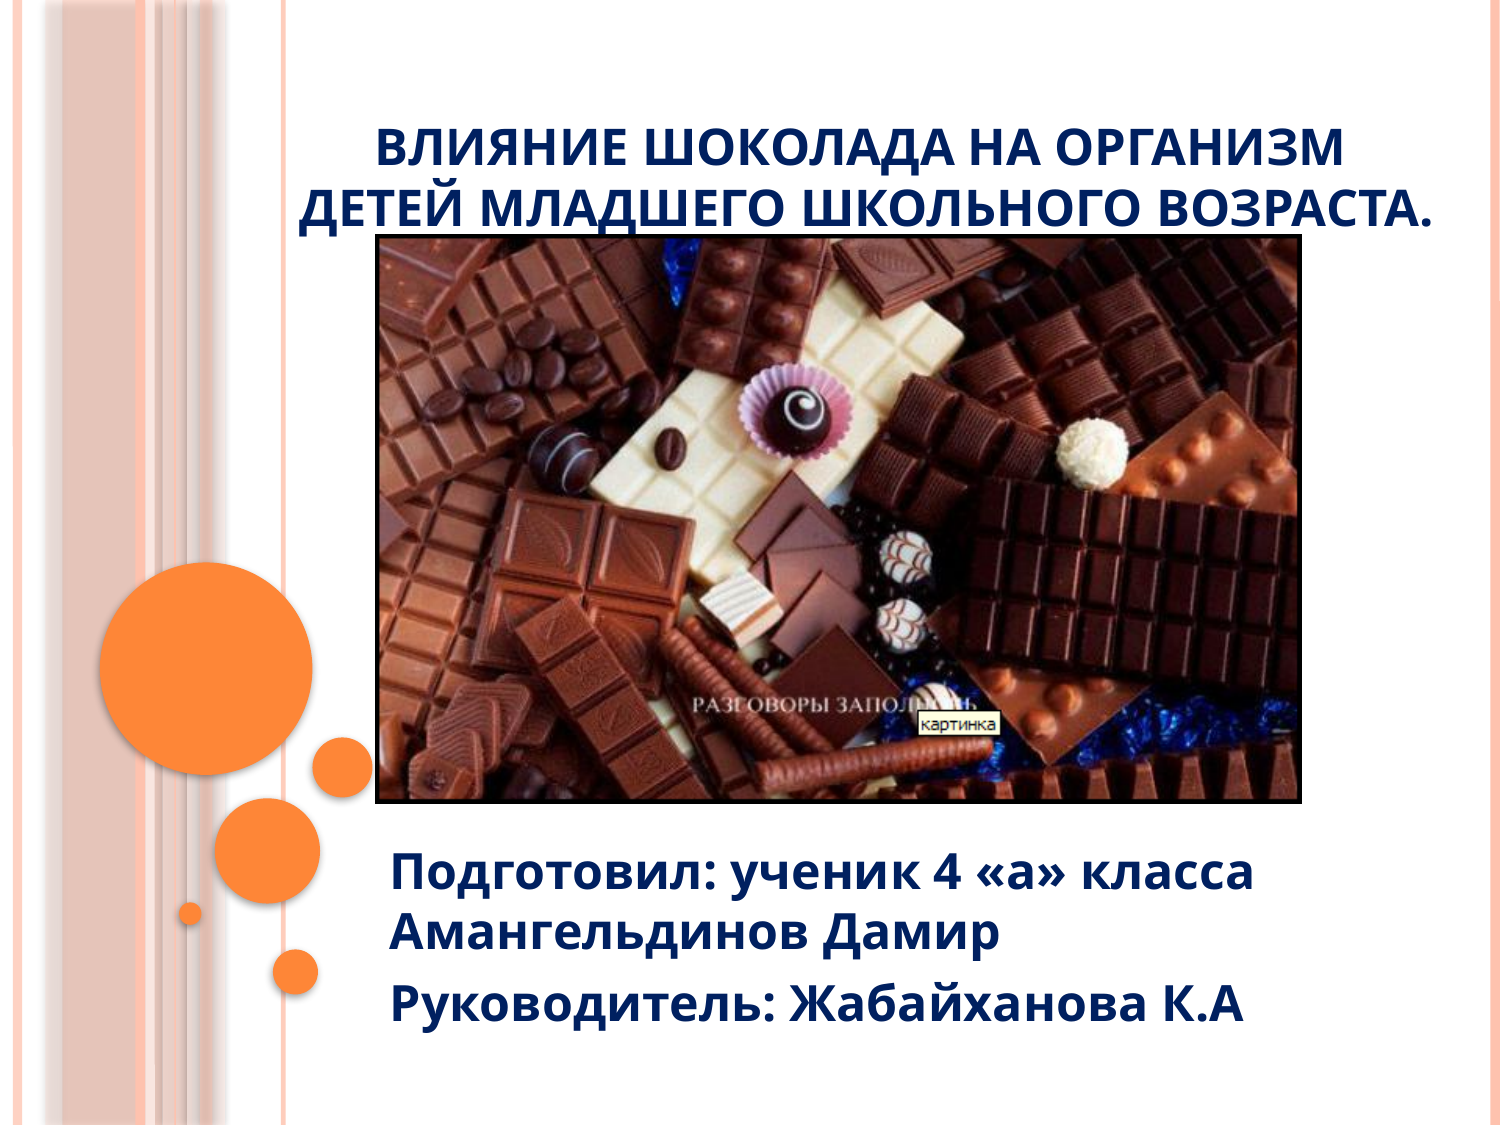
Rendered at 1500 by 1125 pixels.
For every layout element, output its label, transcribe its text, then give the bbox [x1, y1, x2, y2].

picture [374, 233, 1302, 804]
title Влияние шоколада на организм детей младшего школьного возраста. [281, 46, 1454, 305]
subtitle Подготовил: ученик 4 «а» класса Амангельдинов Дамир Руководитель: Жабайханова К.А [375, 832, 1442, 1081]
